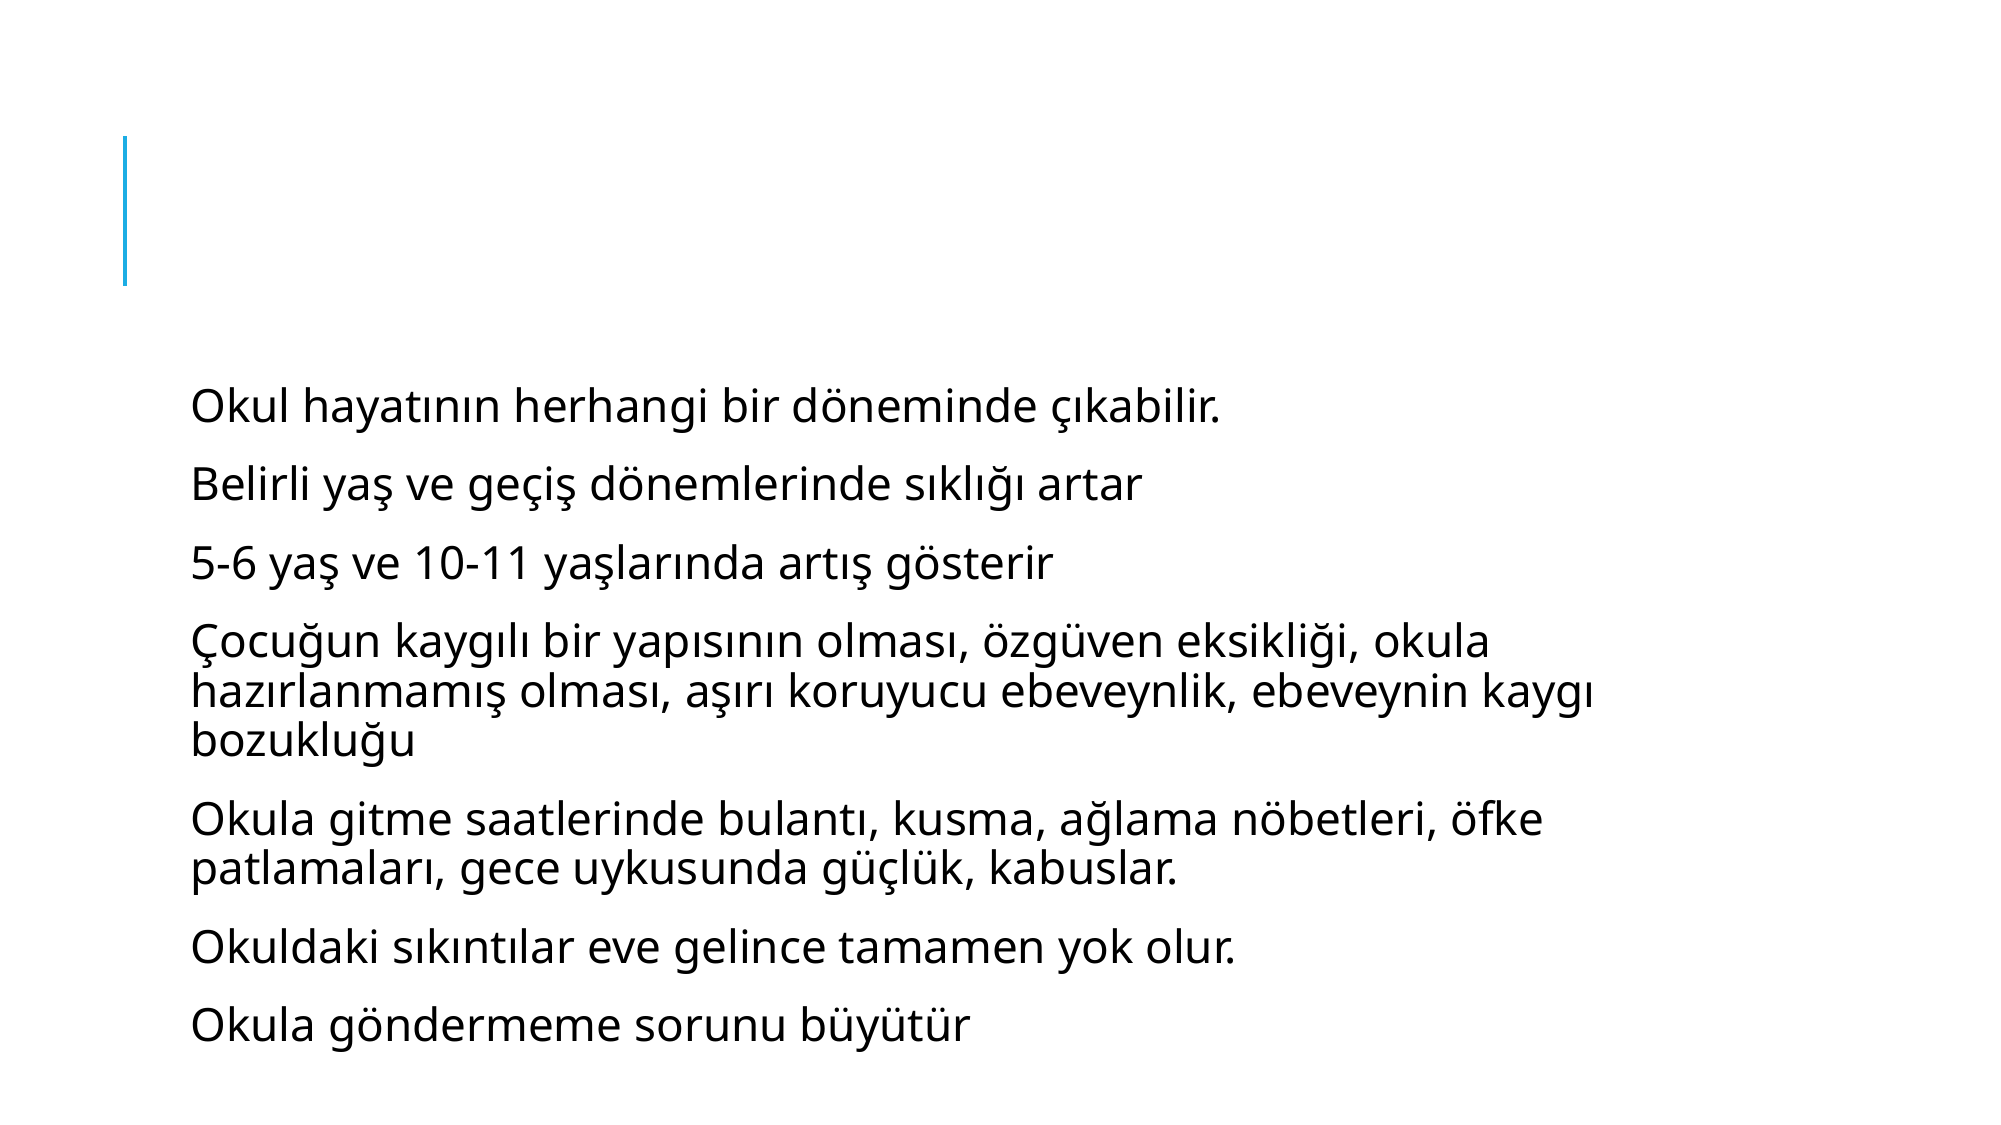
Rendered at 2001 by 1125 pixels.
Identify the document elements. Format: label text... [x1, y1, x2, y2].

list Okul hayatının herhangi bir döneminde çıkabilir. Belirli yaş ve geçiş dönemlerinde sıklığı artar 5-6 yaş ve 10-11 yaşlarında artış gösterir Çocuğun kaygılı bir yapısının olması, özgüven eksikliği, okula hazırlanmamış olması, aşırı koruyucu ebeveynlik, ebeveynin kaygı bozukluğu Okula gitme saatlerinde bulantı, kusma, ağlama nöbetleri, öfke patlamaları, gece uykusunda güçlük, kabuslar. Okuldaki sıkıntılar eve gelince tamamen yok olur. Okula göndermeme sorunu büyütür [168, 375, 1763, 1035]
